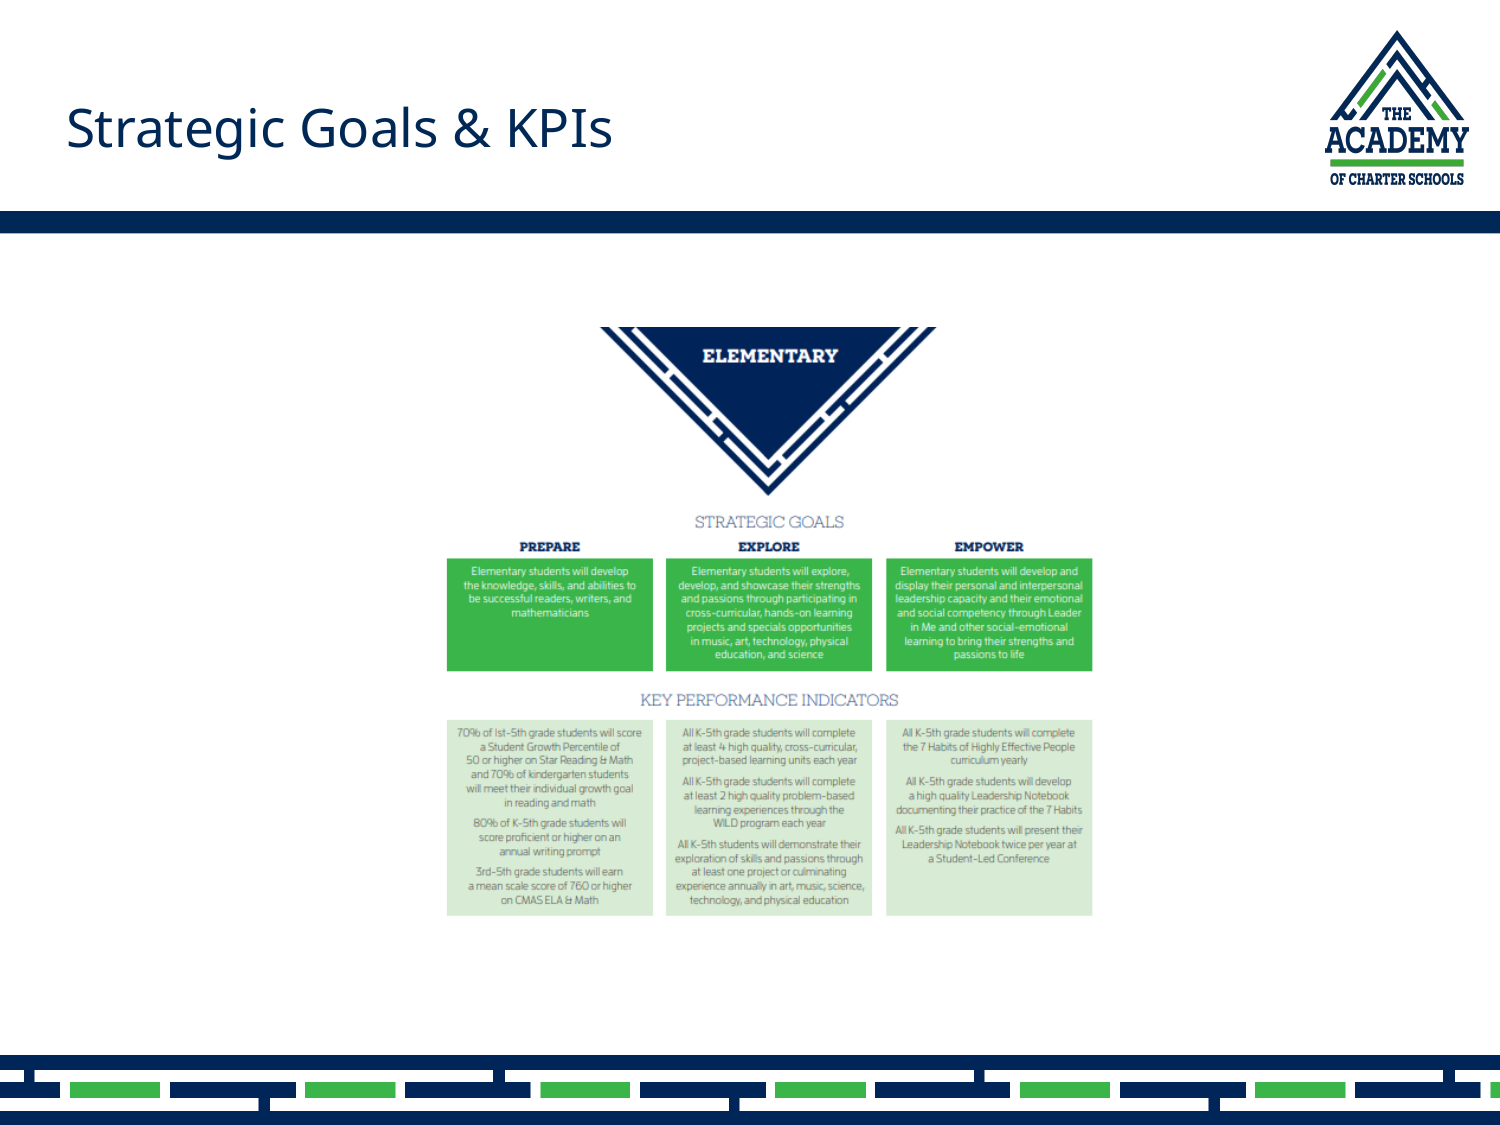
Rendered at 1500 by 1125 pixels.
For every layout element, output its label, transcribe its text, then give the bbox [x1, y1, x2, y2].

title Strategic Goals & KPIs [51, 79, 1293, 174]
picture [1325, 30, 1469, 185]
picture [433, 327, 1110, 929]
picture [0, 1055, 1500, 1125]
